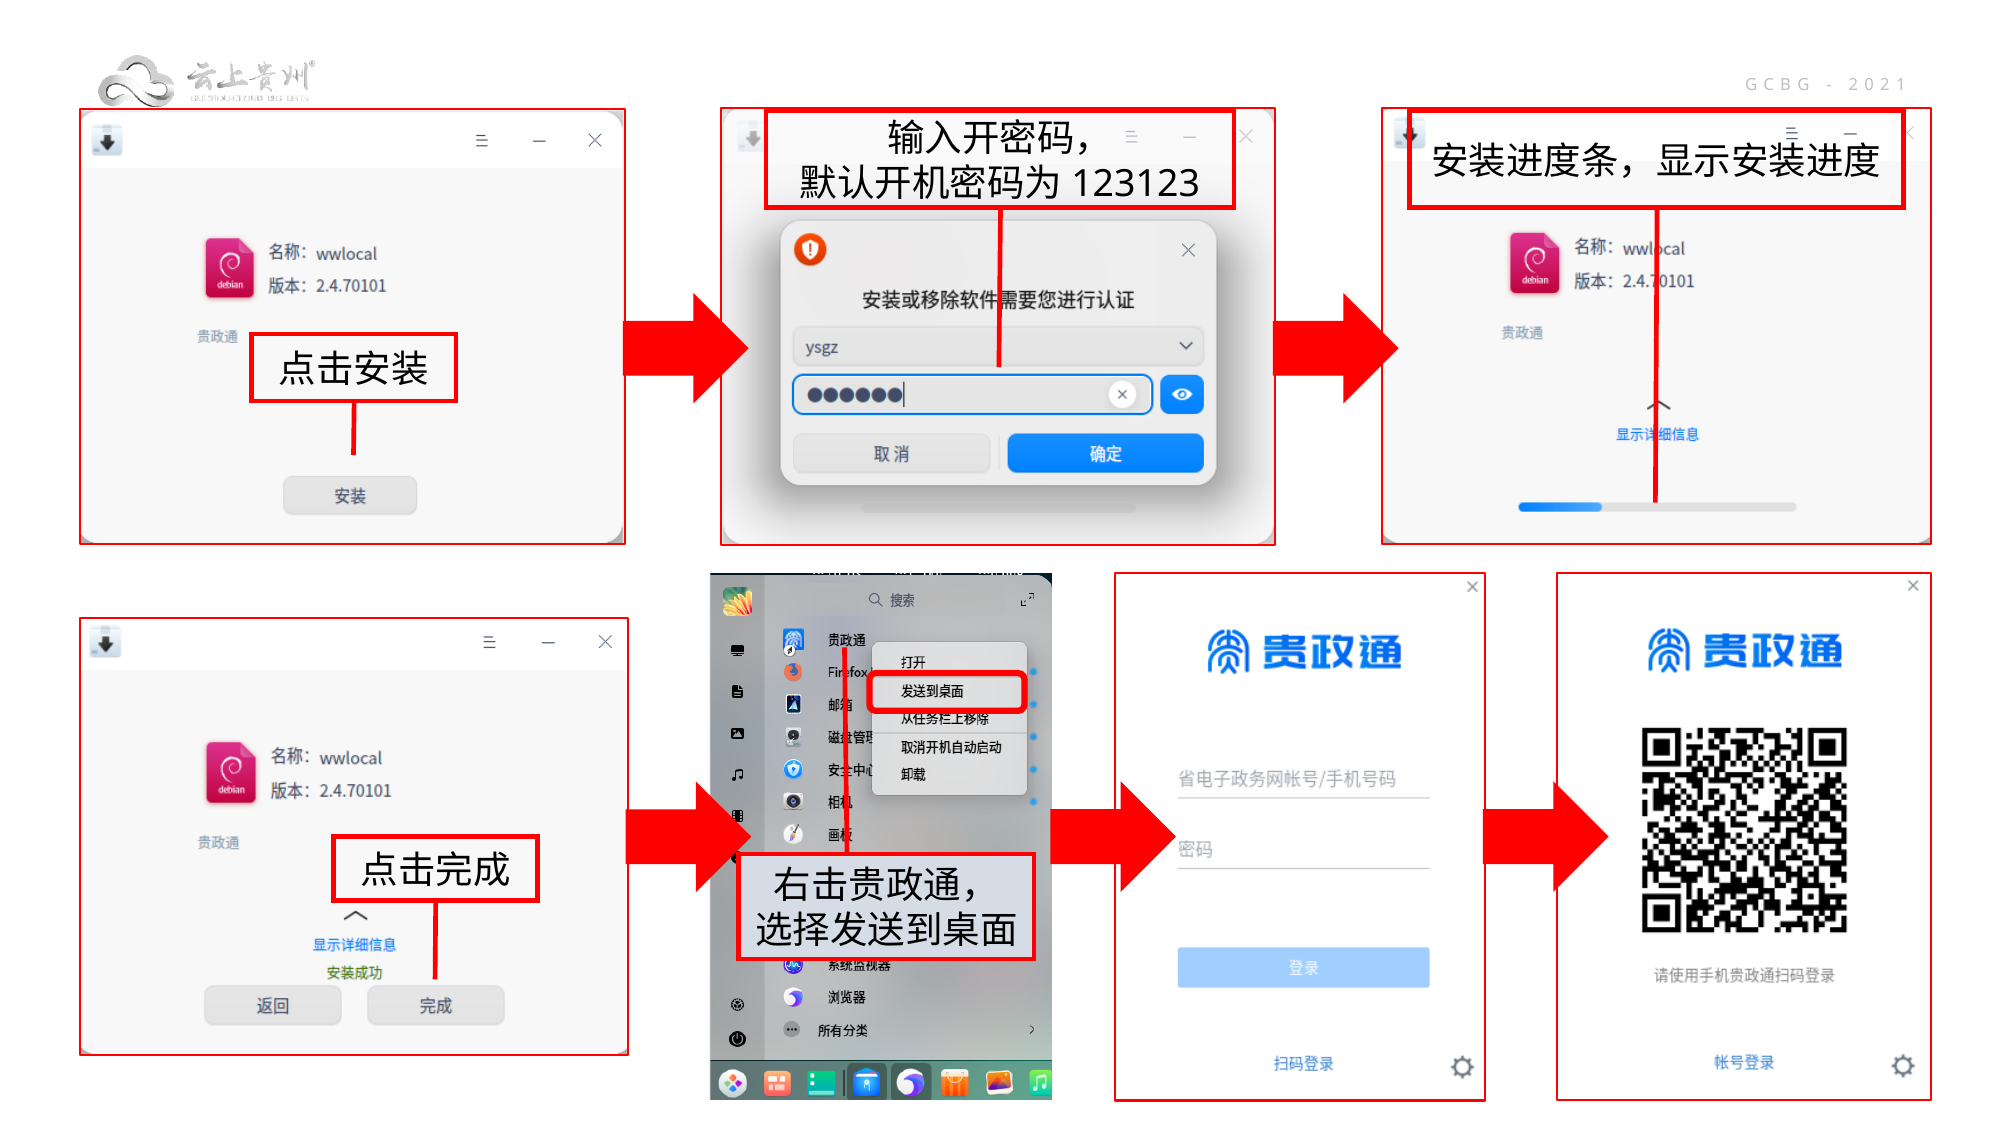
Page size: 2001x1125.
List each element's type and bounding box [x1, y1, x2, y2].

picture [1382, 108, 1931, 543]
text_box [624, 293, 722, 404]
text_box [627, 781, 709, 893]
picture [81, 619, 627, 1054]
picture [98, 55, 315, 107]
text_box [1052, 809, 1115, 865]
picture [81, 110, 624, 543]
picture [1115, 573, 1484, 1100]
picture [722, 108, 1274, 544]
text_box [1484, 781, 1558, 892]
picture [1558, 573, 1931, 1100]
text_box [1274, 293, 1382, 404]
picture [709, 573, 1052, 1100]
